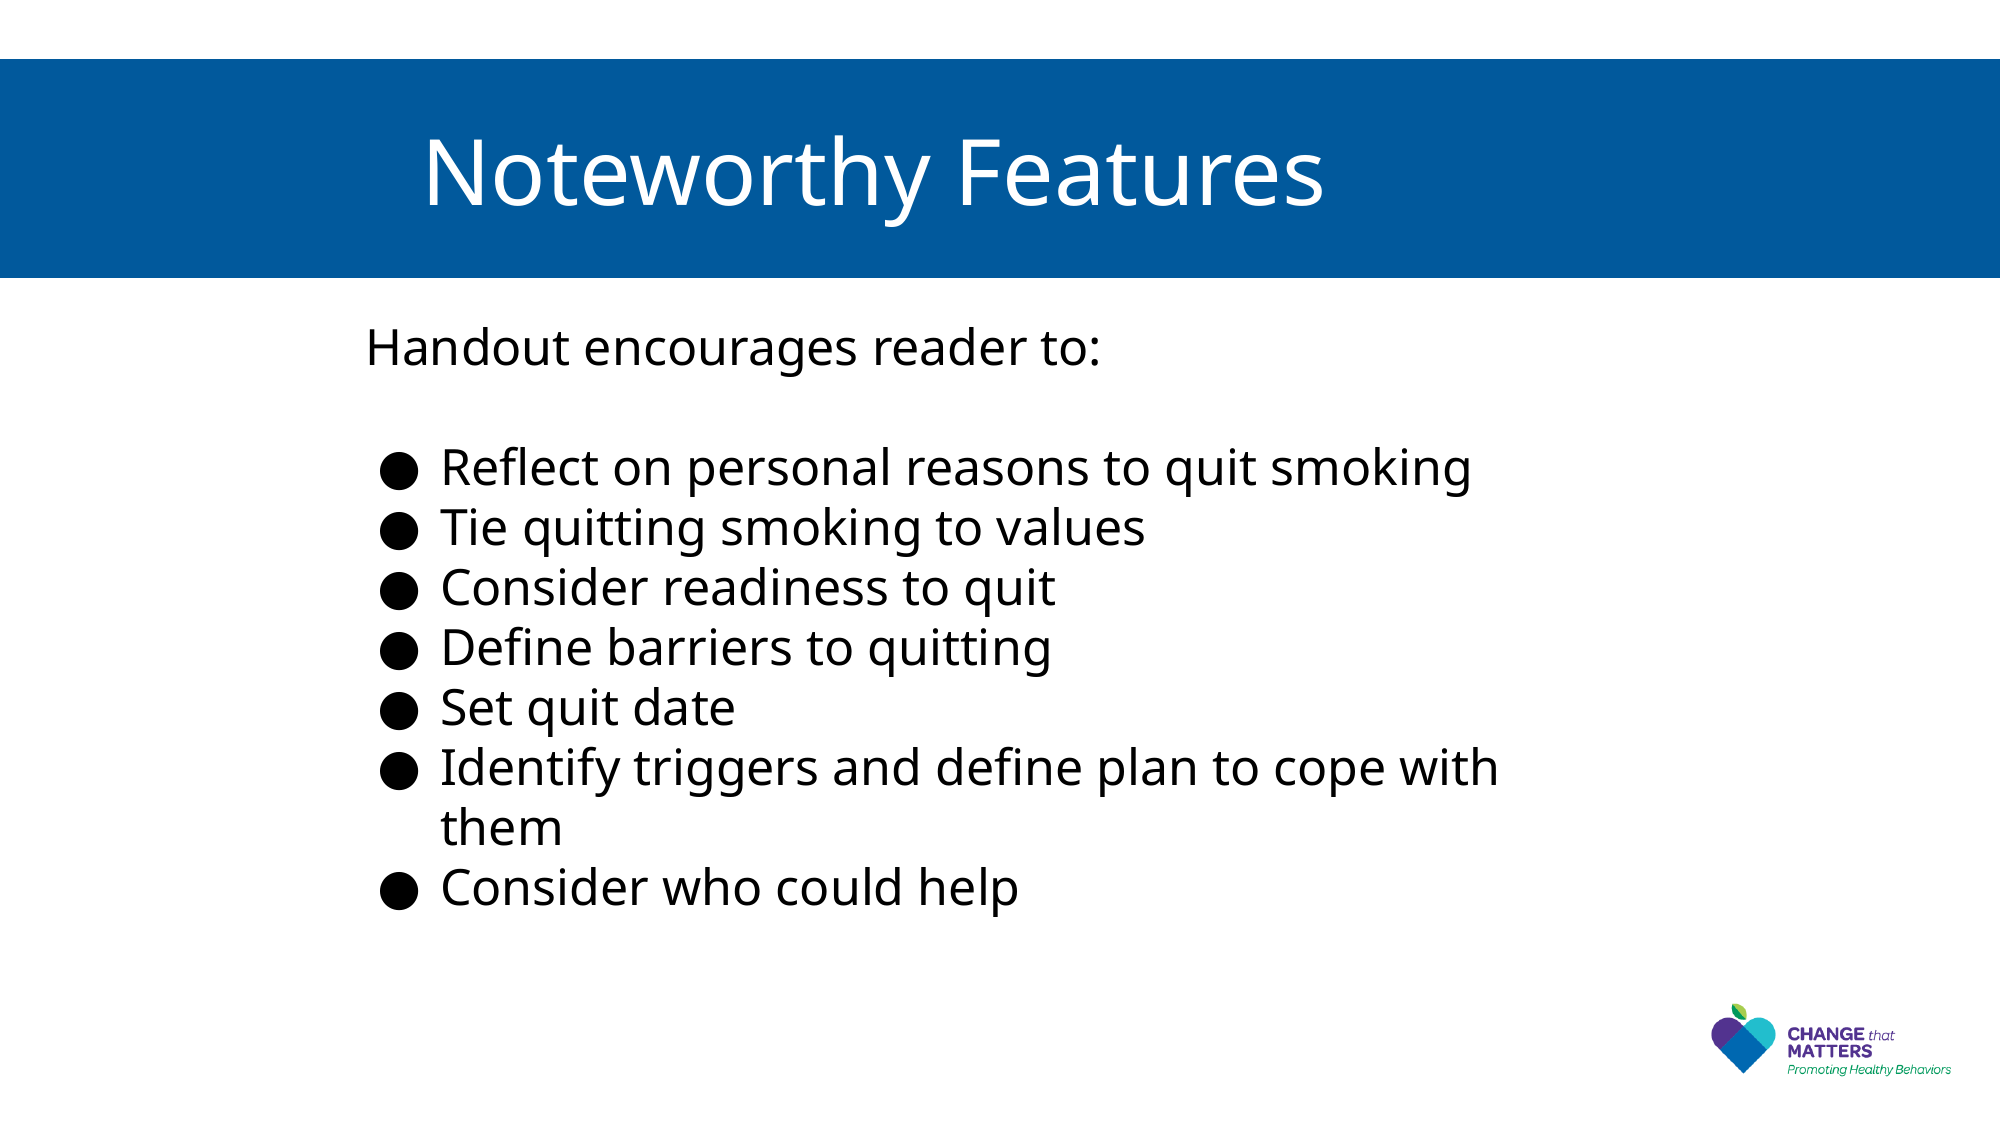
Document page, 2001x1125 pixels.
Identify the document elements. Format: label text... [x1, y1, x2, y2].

text_box Noteworthy Features [0, 59, 2000, 278]
picture [1683, 988, 1979, 1111]
text_box Handout encourages reader to: Reflect on personal reasons to quit smoking Tie quitting smoking to values Consider readiness to quit Define barriers to quitting Set quit date Identify triggers and define plan to cope with them Consider who could help [350, 299, 1592, 1063]
